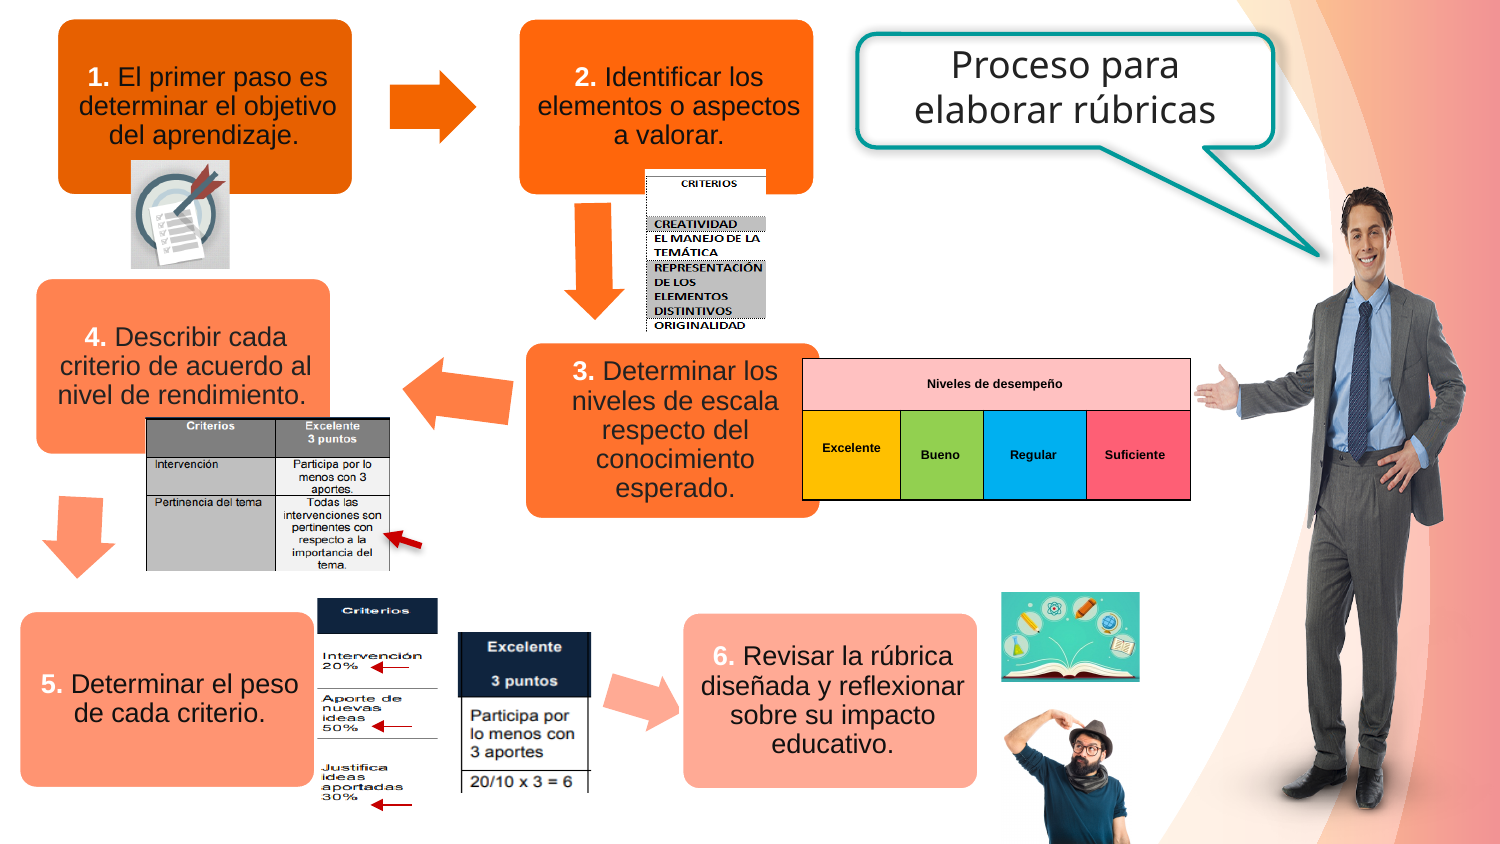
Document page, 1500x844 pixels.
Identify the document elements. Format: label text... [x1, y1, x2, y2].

table_header Niveles de desempeño [1025, 359, 1185, 410]
picture [457, 632, 592, 793]
table_cell Suficiente [1087, 411, 1185, 499]
text_box [1148, 174, 1246, 192]
picture [1190, 186, 1494, 844]
table_cell Regular [1025, 411, 1086, 499]
text_box Proceso para elaborar rúbricas [1025, 33, 1260, 174]
picture [130, 160, 230, 269]
picture [317, 597, 438, 814]
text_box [382, 533, 422, 547]
picture [1001, 592, 1140, 683]
picture [145, 416, 390, 571]
text_box [1025, 31, 1276, 149]
picture [1001, 700, 1132, 844]
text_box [0, 17, 1020, 793]
picture [644, 169, 767, 333]
